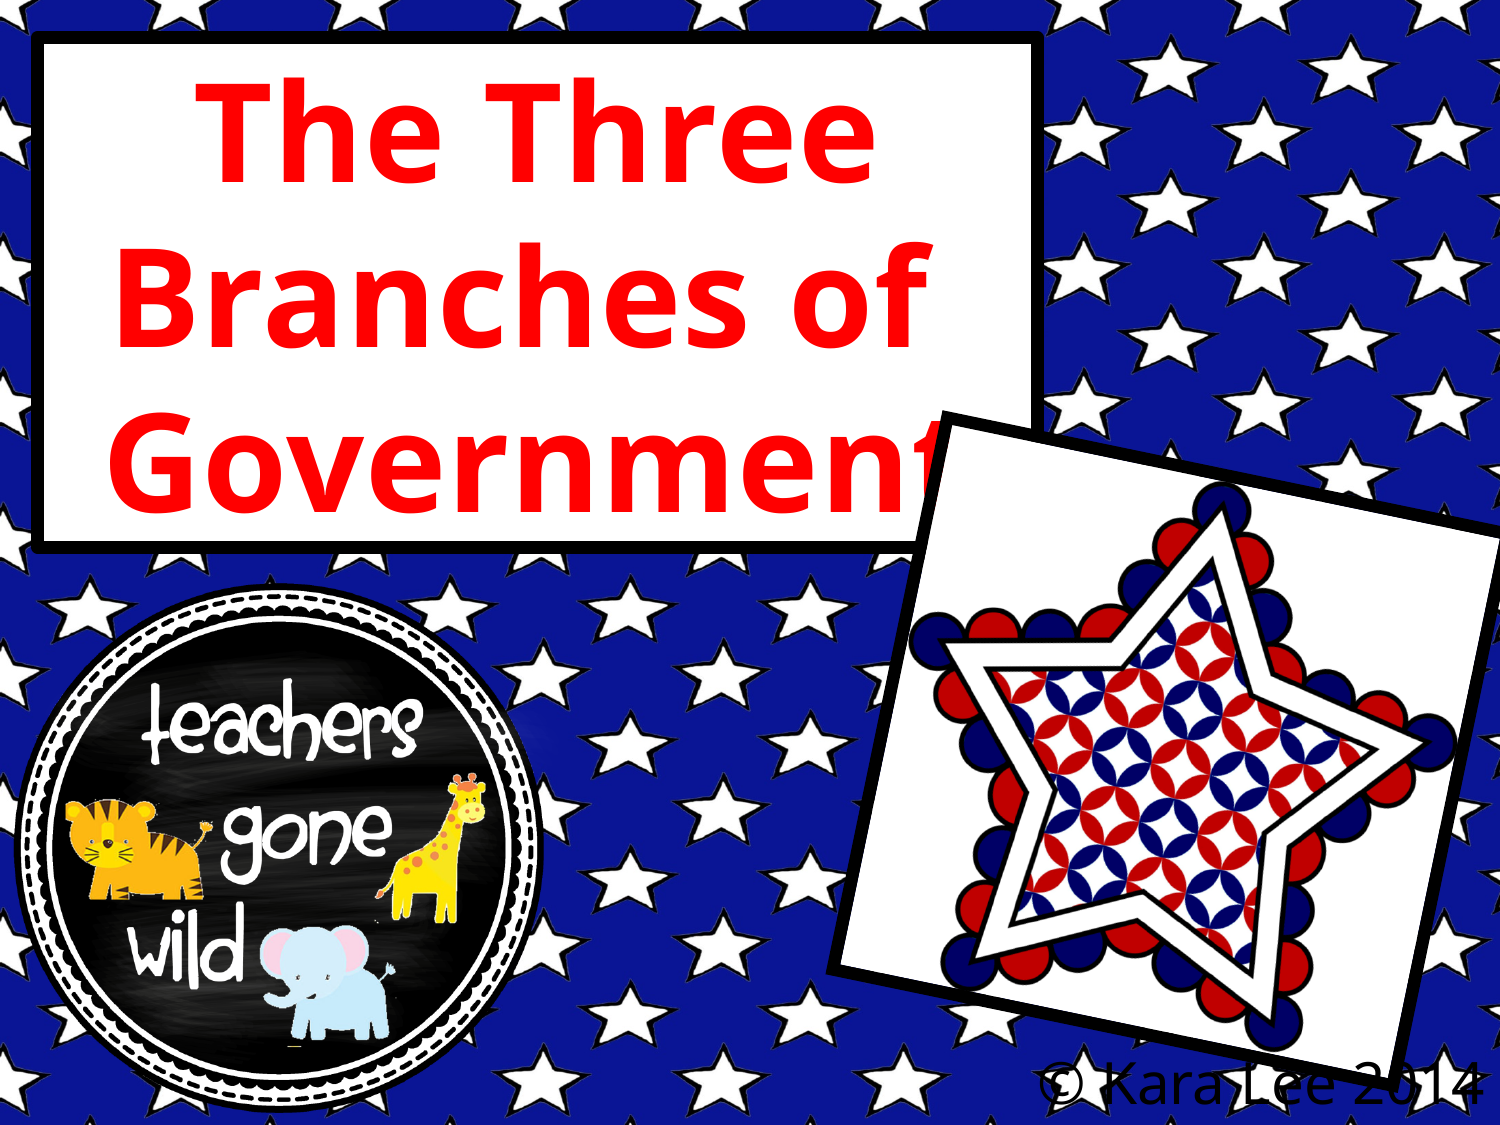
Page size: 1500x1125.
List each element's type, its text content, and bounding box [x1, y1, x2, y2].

text_box © Kara Lee 2014 [837, 1039, 1500, 1124]
text_box The Three Branches of Government [37, 37, 1038, 548]
picture [0, 0, 1500, 1125]
